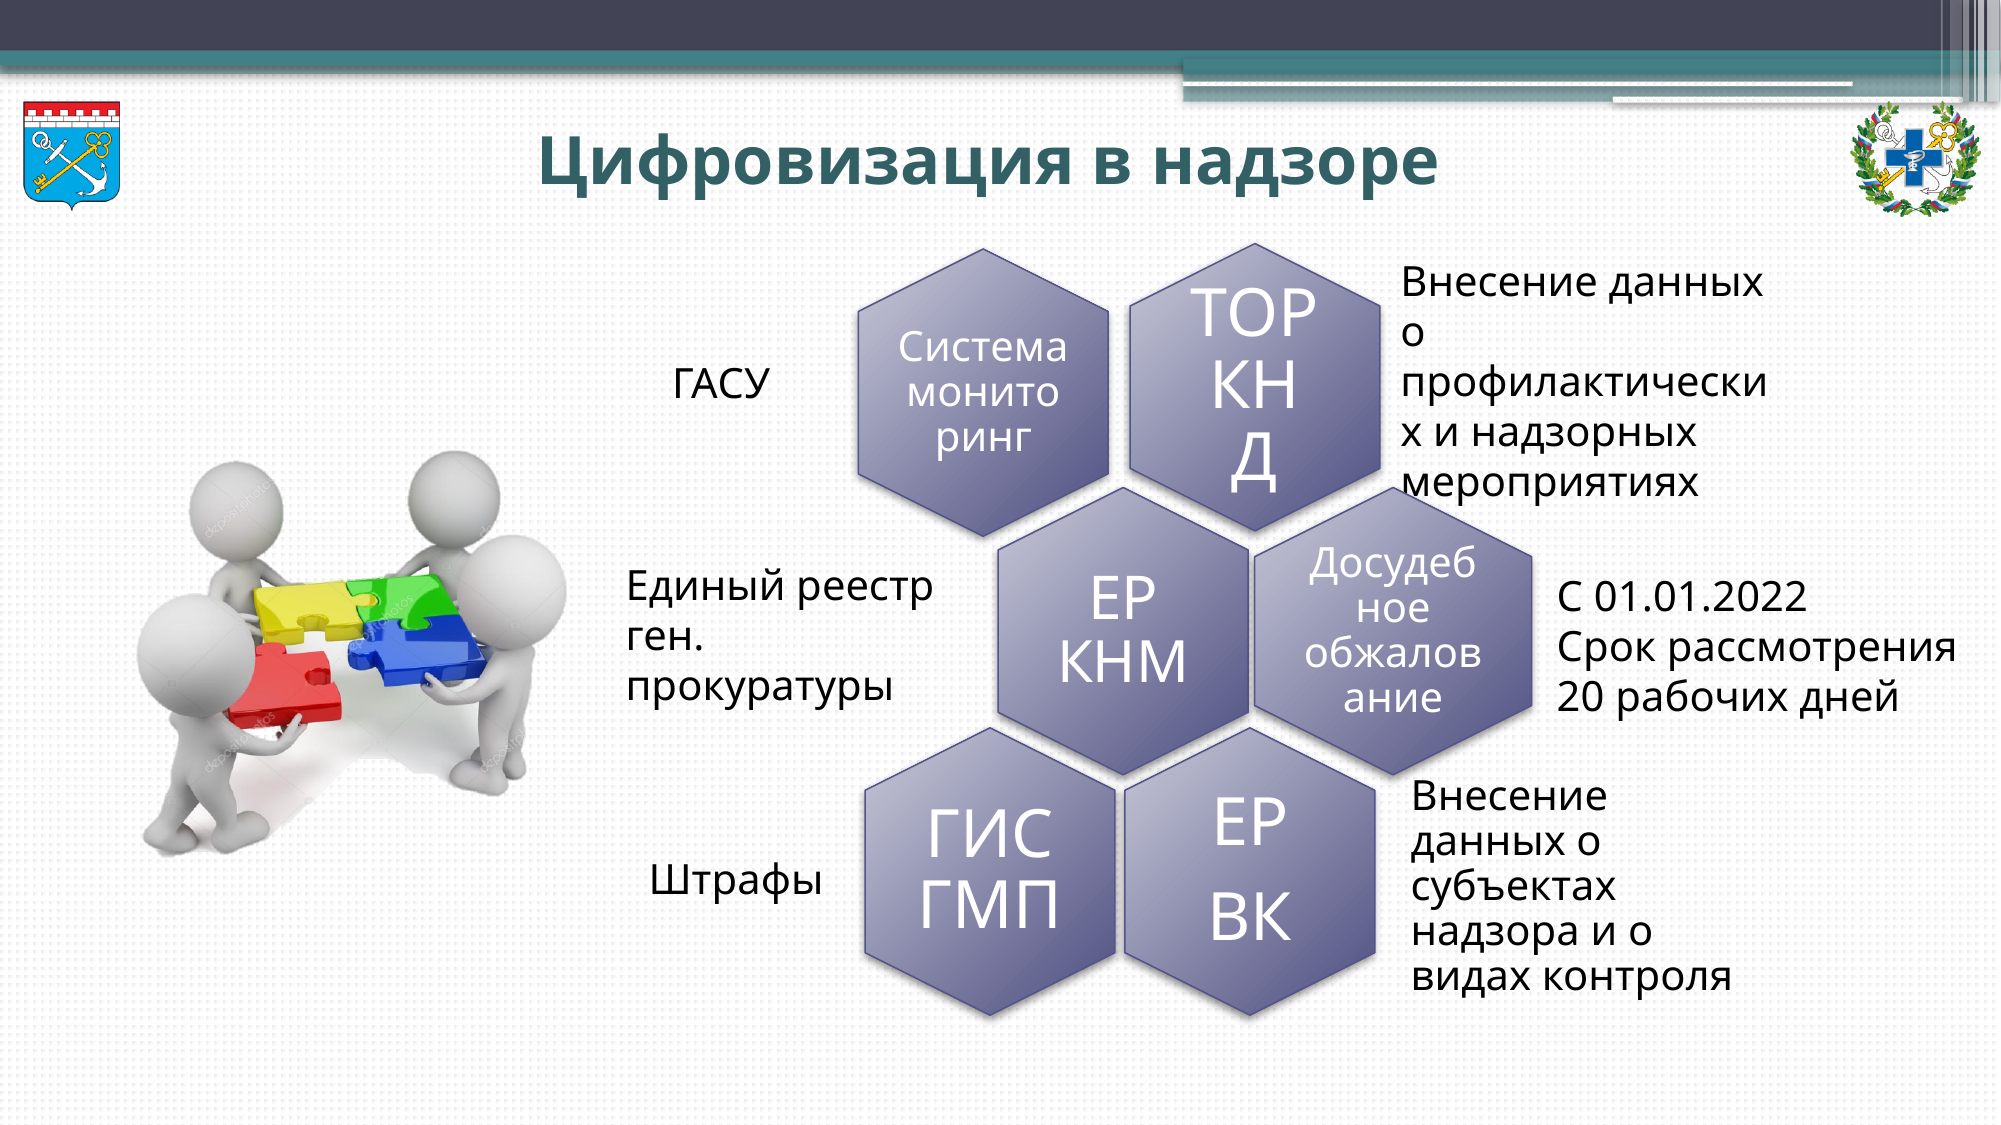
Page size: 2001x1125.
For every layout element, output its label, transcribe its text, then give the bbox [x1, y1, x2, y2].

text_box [591, 243, 1798, 1019]
picture [1850, 101, 1981, 217]
picture [68, 396, 627, 912]
text_box С 01.01.2022 Срок рассмотрения 20 рабочих дней [1803, 562, 1973, 728]
title Цифровизация в надзоре [173, 93, 1804, 223]
picture [33, 132, 52, 149]
picture [37, 141, 106, 194]
picture [23, 101, 120, 212]
